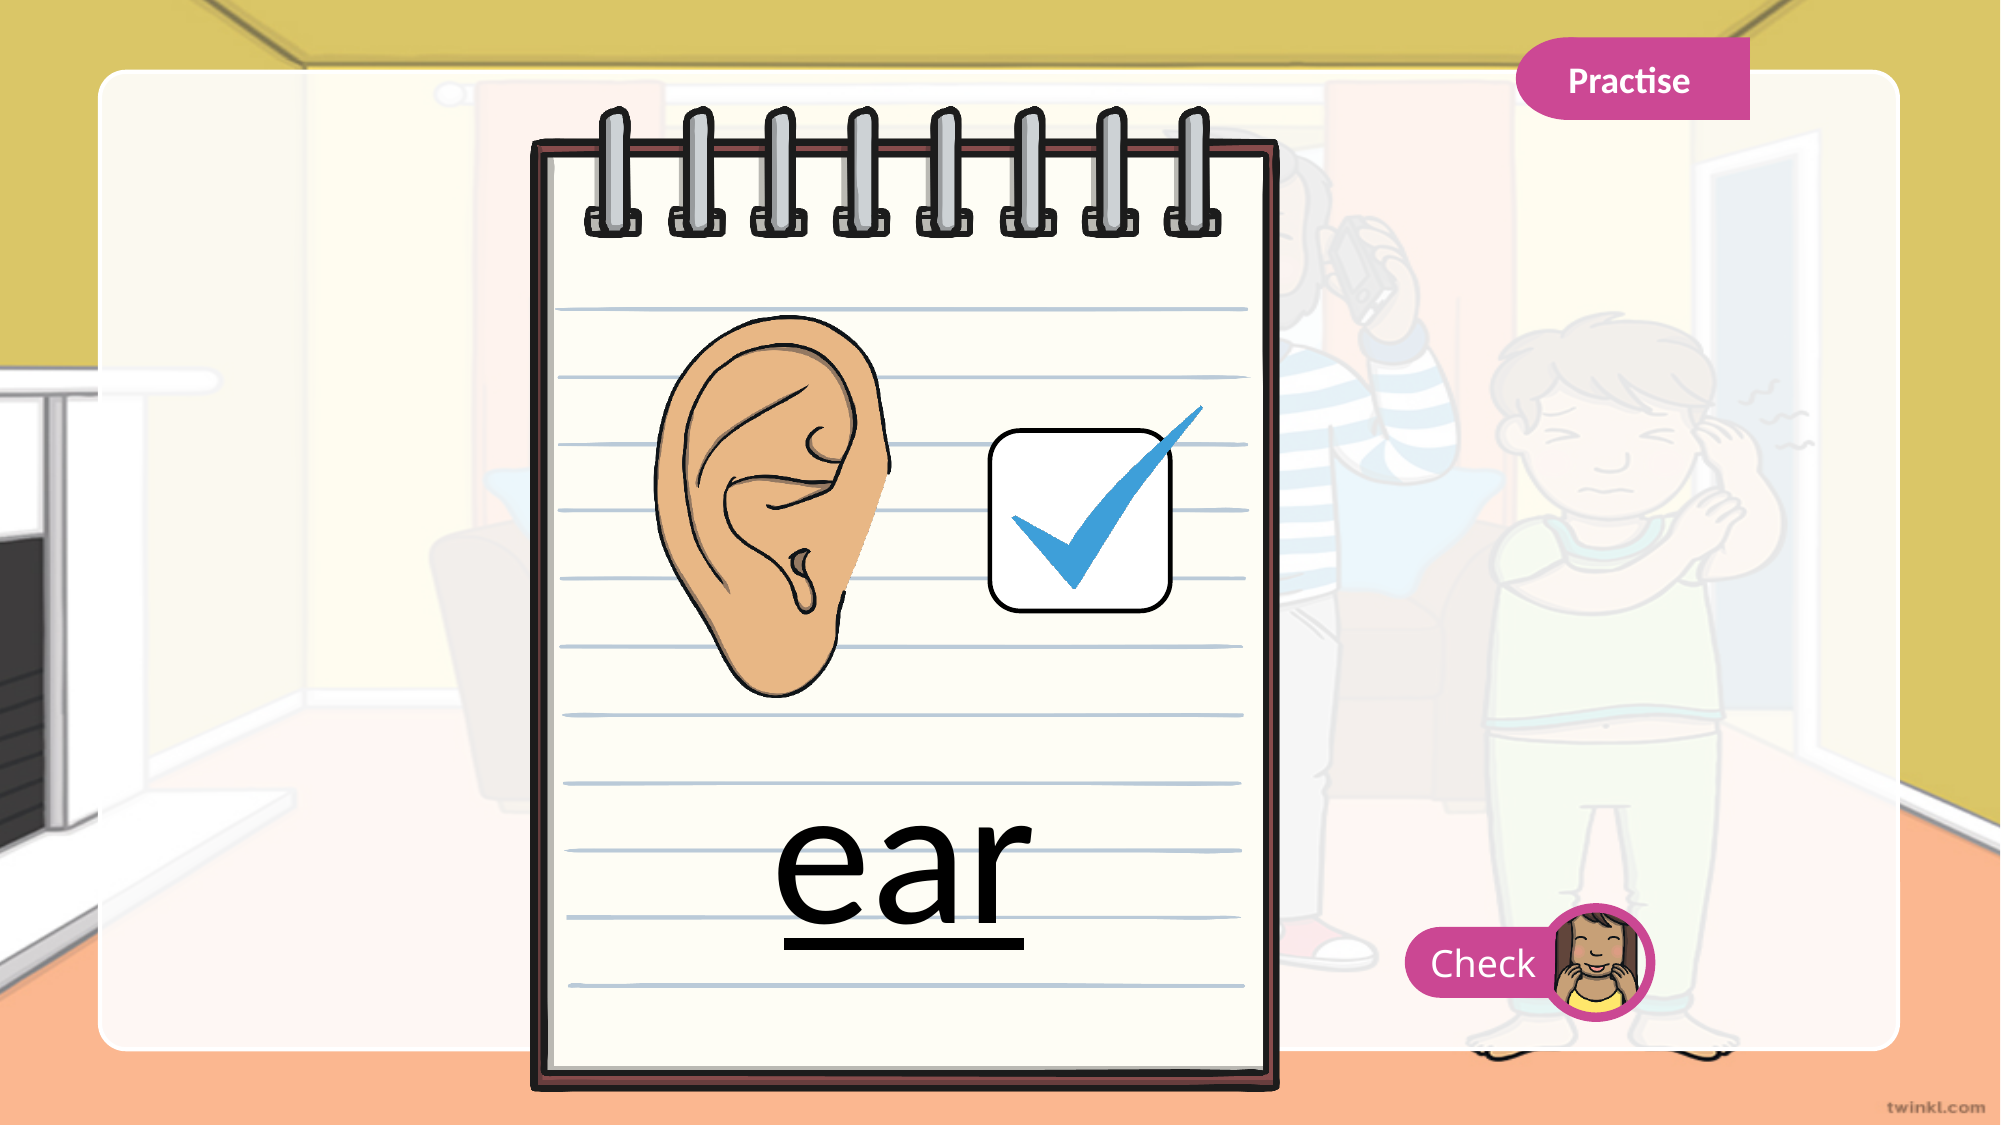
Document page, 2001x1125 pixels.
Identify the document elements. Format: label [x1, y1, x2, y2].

text_box [1515, 37, 1750, 120]
text_box [1404, 907, 1651, 1018]
text_box [469, 716, 1340, 974]
text_box [989, 405, 1203, 611]
picture [0, 0, 2001, 1125]
